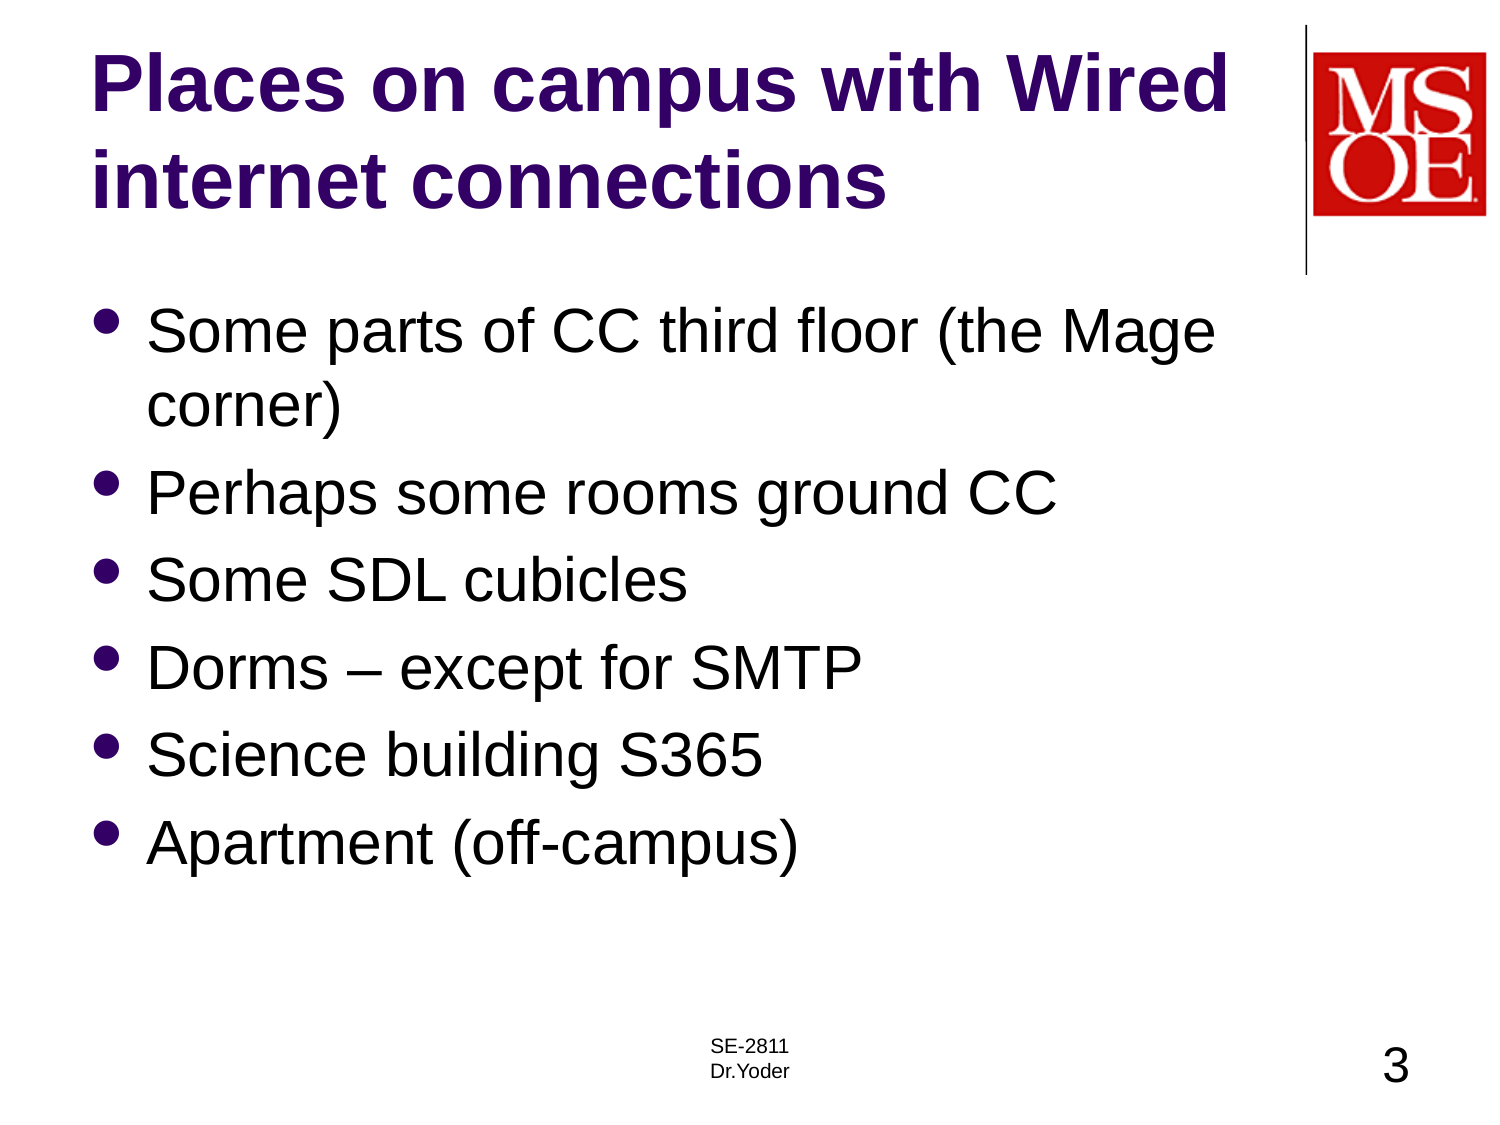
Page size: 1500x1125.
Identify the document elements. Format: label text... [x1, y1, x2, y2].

title Places on campus with Wired internet connections [74, 19, 1313, 233]
footer SE-2811 Dr.Yoder [512, 1024, 988, 1101]
slide_number 3 [1074, 1024, 1426, 1101]
list Some parts of CC third floor (the Mage corner) Perhaps some rooms ground CC Some SDL cubicles Dorms – except for SMTP Science building S365 Apartment (off-campus) [74, 281, 1426, 1006]
picture [1313, 37, 1488, 232]
